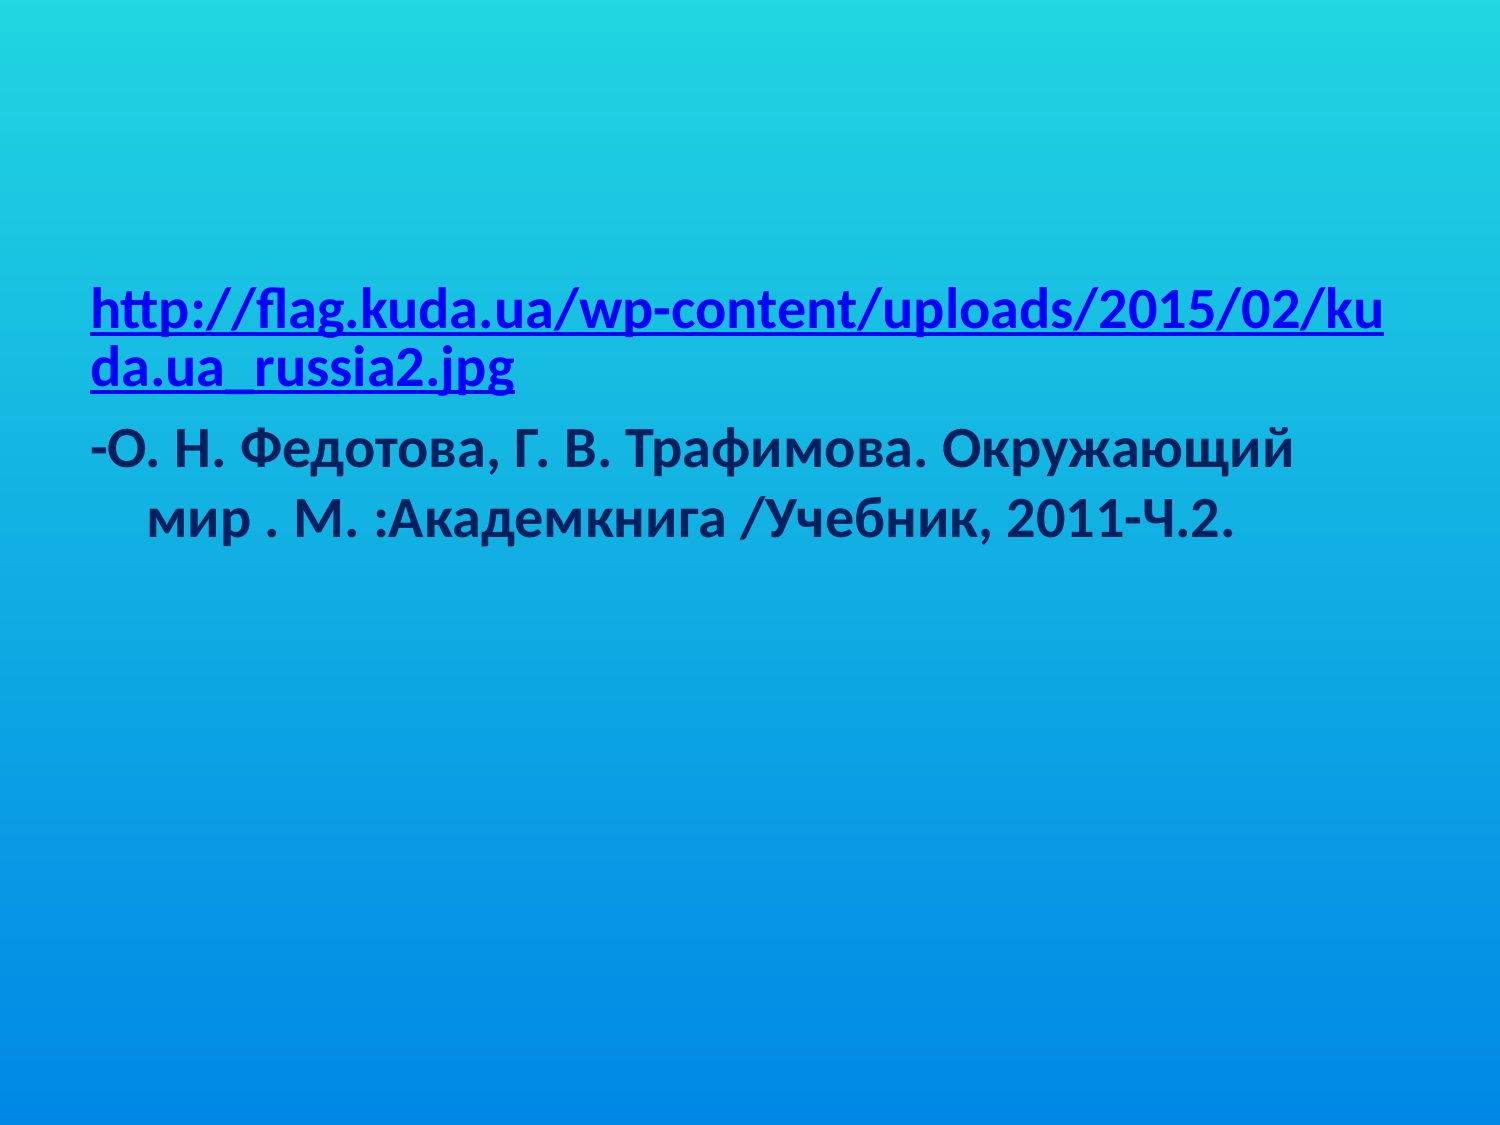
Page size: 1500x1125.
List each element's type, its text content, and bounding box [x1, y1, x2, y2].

list http://flag.kuda.ua/wp-content/uploads/2015/02/kuda.ua_russia2.jpg -О. Н. Федотова, Г. В. Трафимова. Окружающий мир . М. :Академкнига /Учебник, 2011-Ч.2. [75, 262, 1425, 1005]
